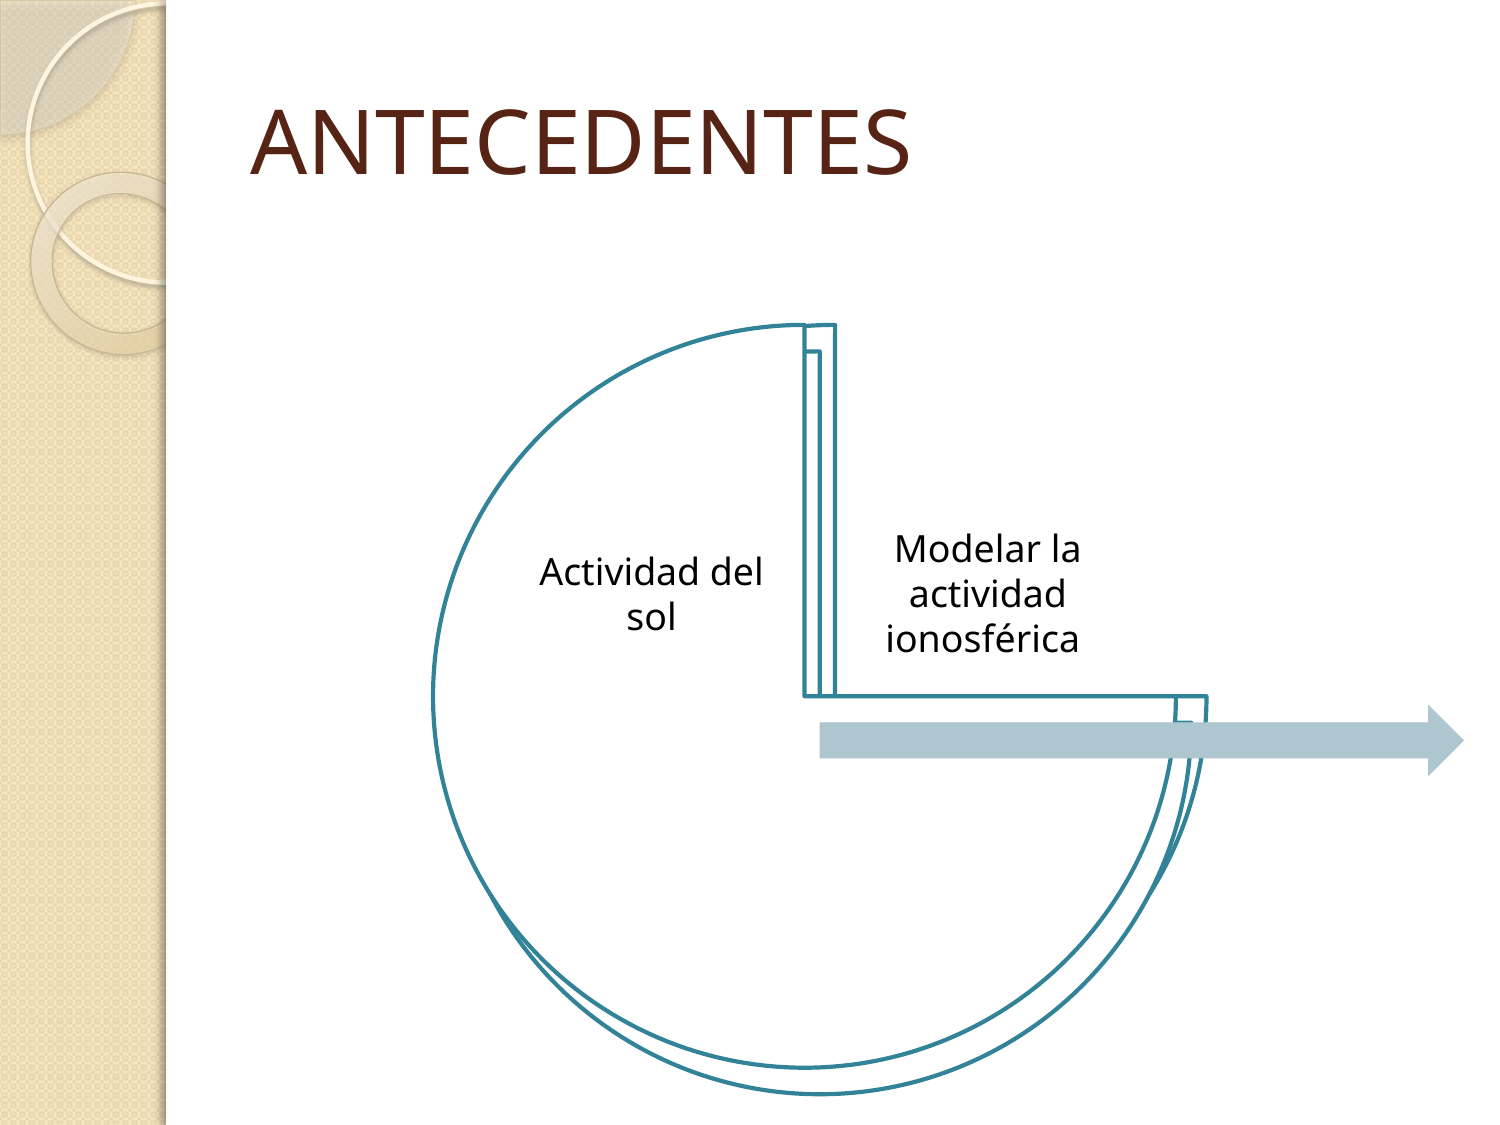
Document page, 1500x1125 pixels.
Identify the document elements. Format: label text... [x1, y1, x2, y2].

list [175, 205, 1465, 1091]
title ANTECEDENTES [235, 45, 1466, 205]
